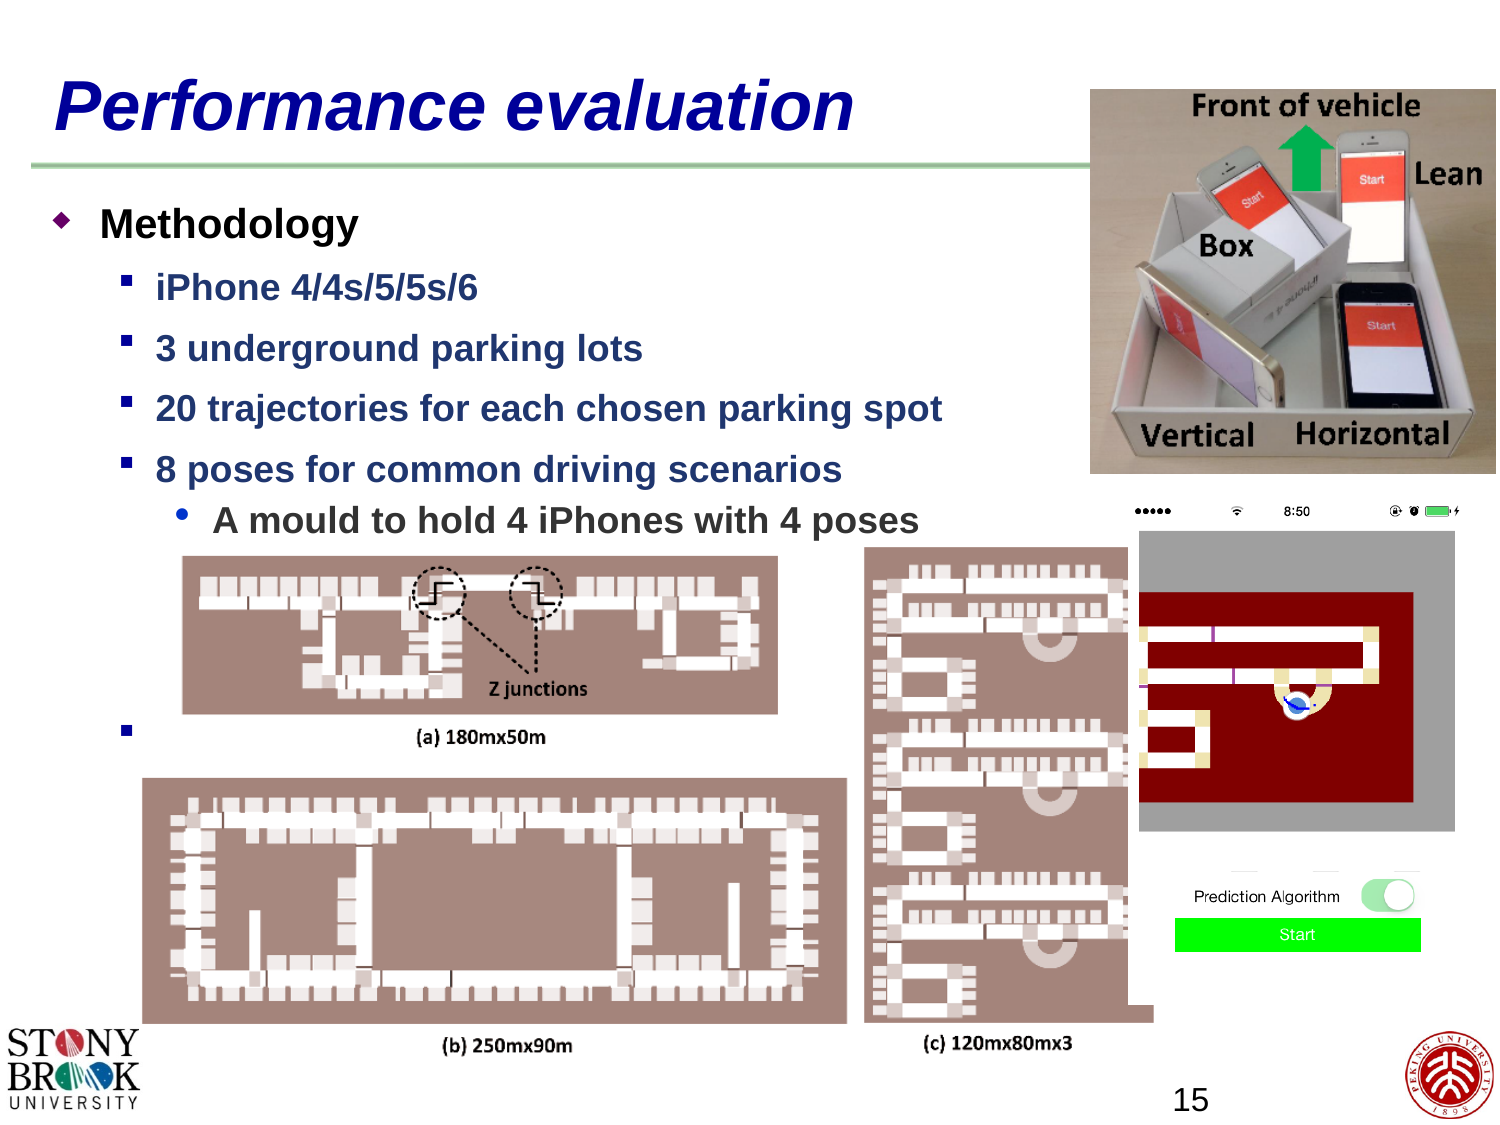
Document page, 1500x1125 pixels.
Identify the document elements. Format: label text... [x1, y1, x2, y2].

picture [0, 500, 1465, 1125]
picture [1405, 1031, 1494, 1119]
picture [1090, 89, 1496, 474]
list Methodology iPhone 4/4s/5/5s/6 3 underground parking lots 20 trajectories for each chosen parking spot 8 poses for common driving scenarios A mould to hold 4 iPhones with 4 poses One in driver's pocket One in a bag on a seat Two held in hands with movements Use video for real time ground truth [37, 176, 1465, 1032]
title Performance evaluation [39, 52, 1390, 164]
